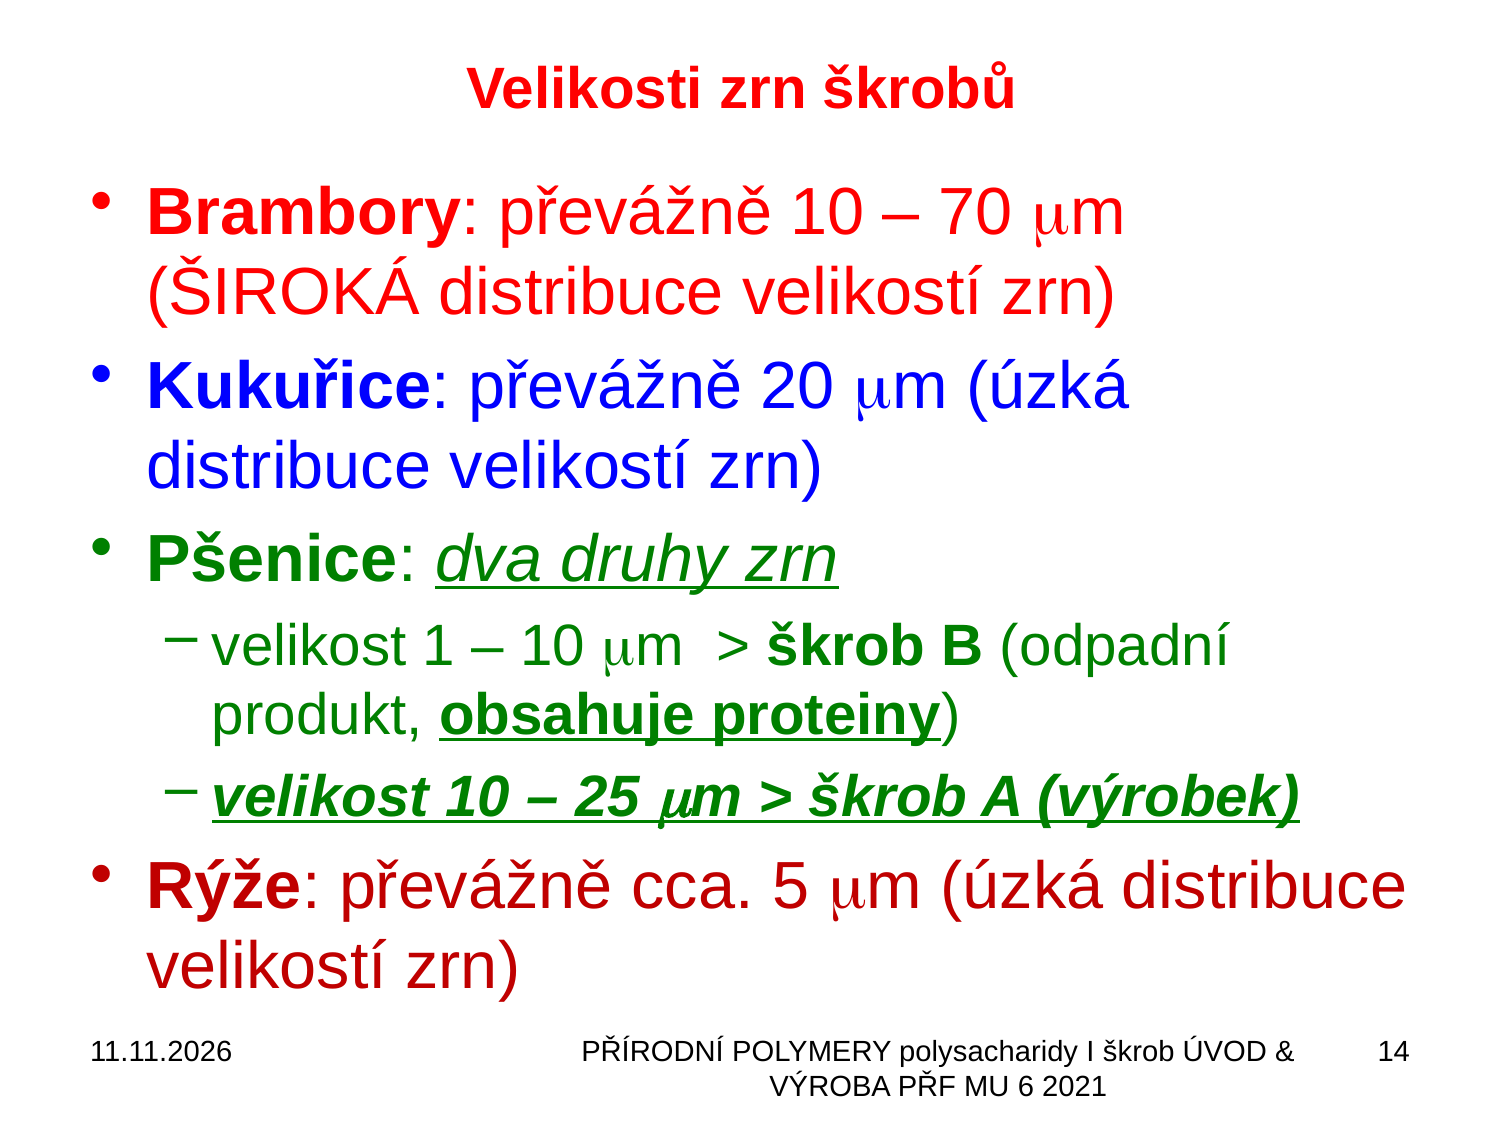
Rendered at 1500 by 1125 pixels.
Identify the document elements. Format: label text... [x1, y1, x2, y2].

list Brambory: převážně 10 – 70 mm (ŠIROKÁ distribuce velikostí zrn) Kukuřice: převážně 20 mm (úzká distribuce velikostí zrn) Pšenice: dva druhy zrn velikost 1 – 10 mm > škrob B (odpadní produkt, obsahuje proteiny) velikost 10 – 25 mm > škrob A (výrobek) Rýže: převážně cca. 5 mm (úzká distribuce velikostí zrn) [74, 160, 1426, 1012]
footer PŘÍRODNÍ POLYMERY polysacharidy I škrob ÚVOD & VÝROBA PŘF MU 6 2021 [512, 1024, 1074, 1103]
slide_number 14 [1074, 1024, 1426, 1103]
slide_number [74, 1024, 426, 1103]
title Velikosti zrn škrobů [74, 44, 1426, 126]
